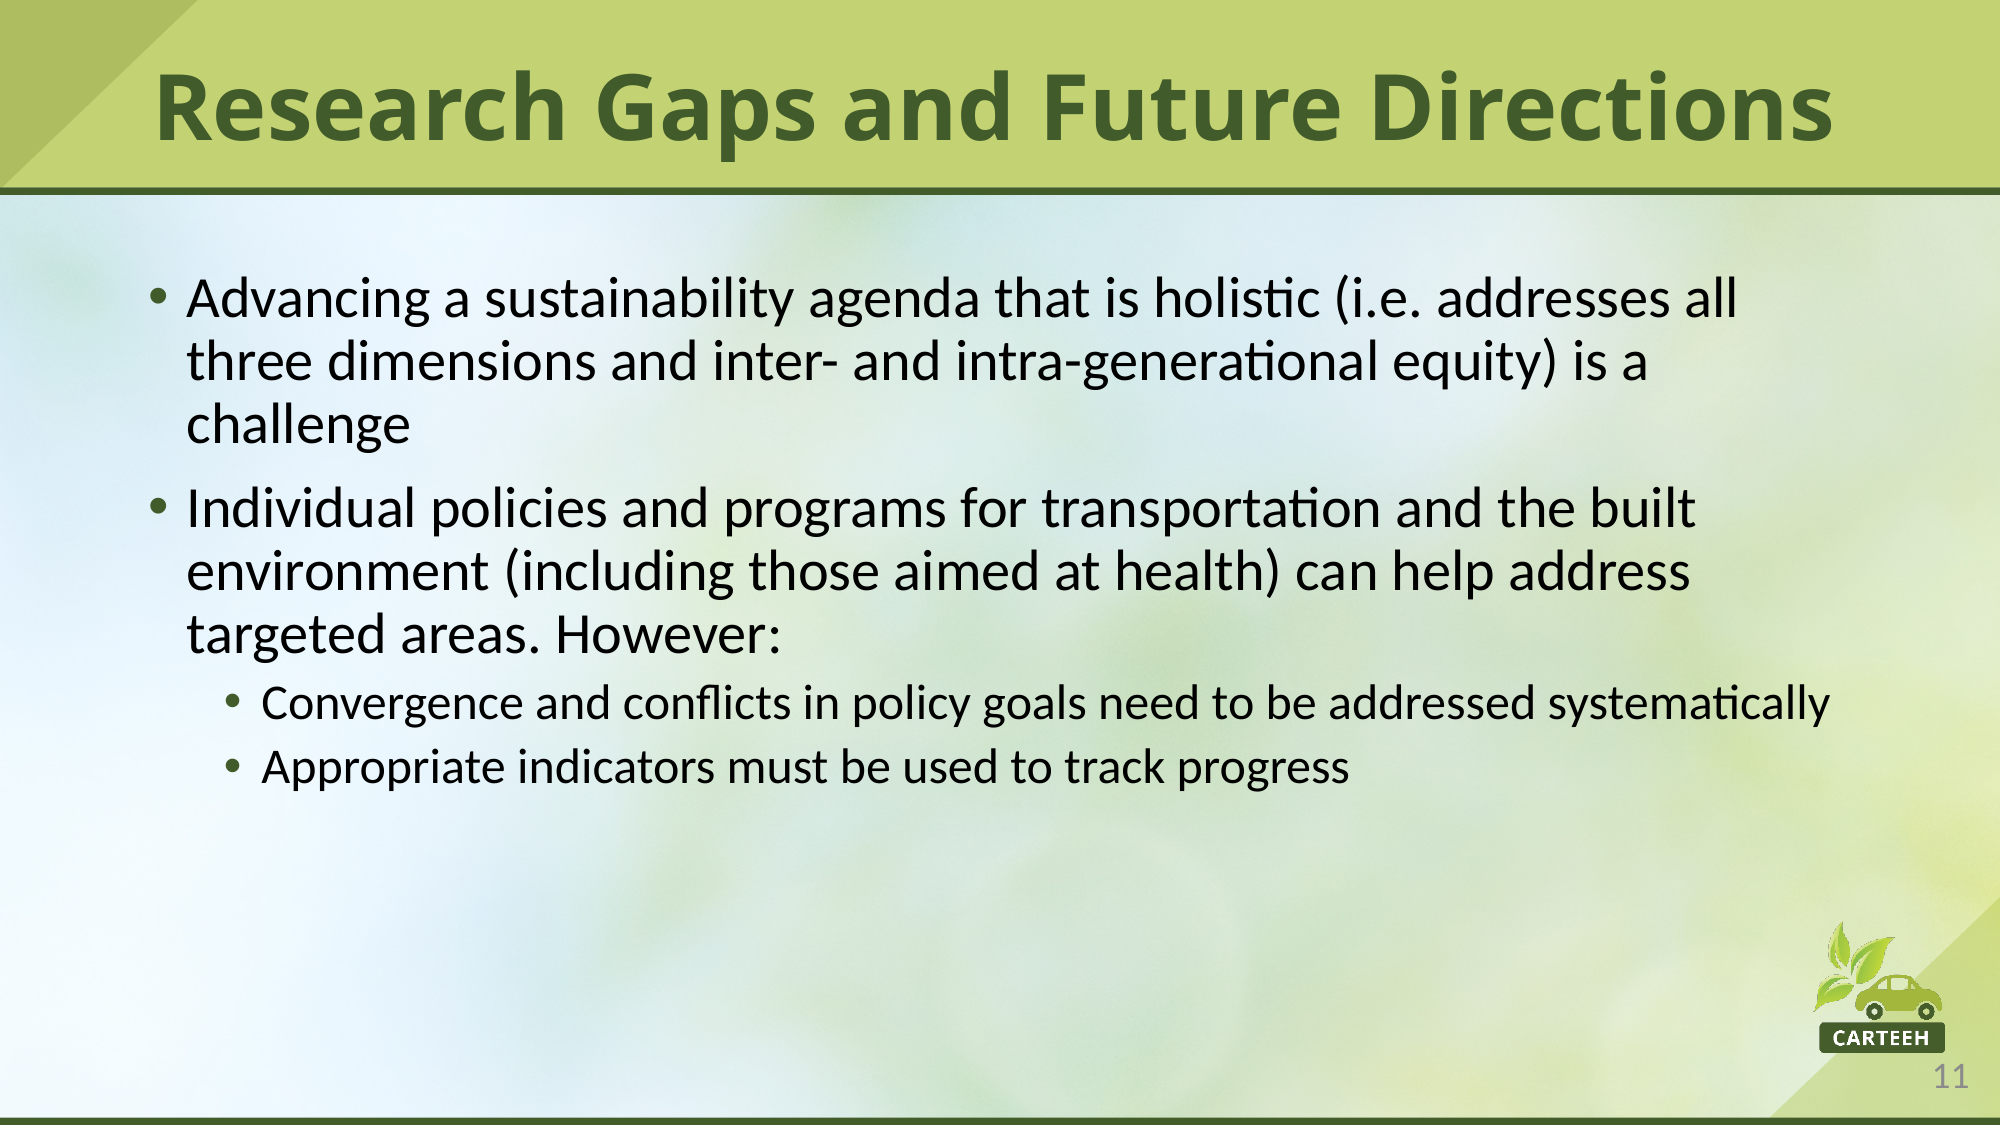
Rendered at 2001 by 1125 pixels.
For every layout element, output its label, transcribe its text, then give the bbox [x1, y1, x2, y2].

title Research Gaps and Future Directions [137, 34, 2000, 188]
list Advancing a sustainability agenda that is holistic (i.e. addresses all three dimensions and inter- and intra-generational equity) is a challenge Individual policies and programs for transportation and the built environment (including those aimed at health) can help address targeted areas. However: Convergence and conflicts in policy goals need to be addressed systematically Appropriate indicators must be used to track progress [133, 260, 1859, 1043]
picture [1813, 920, 1945, 1053]
